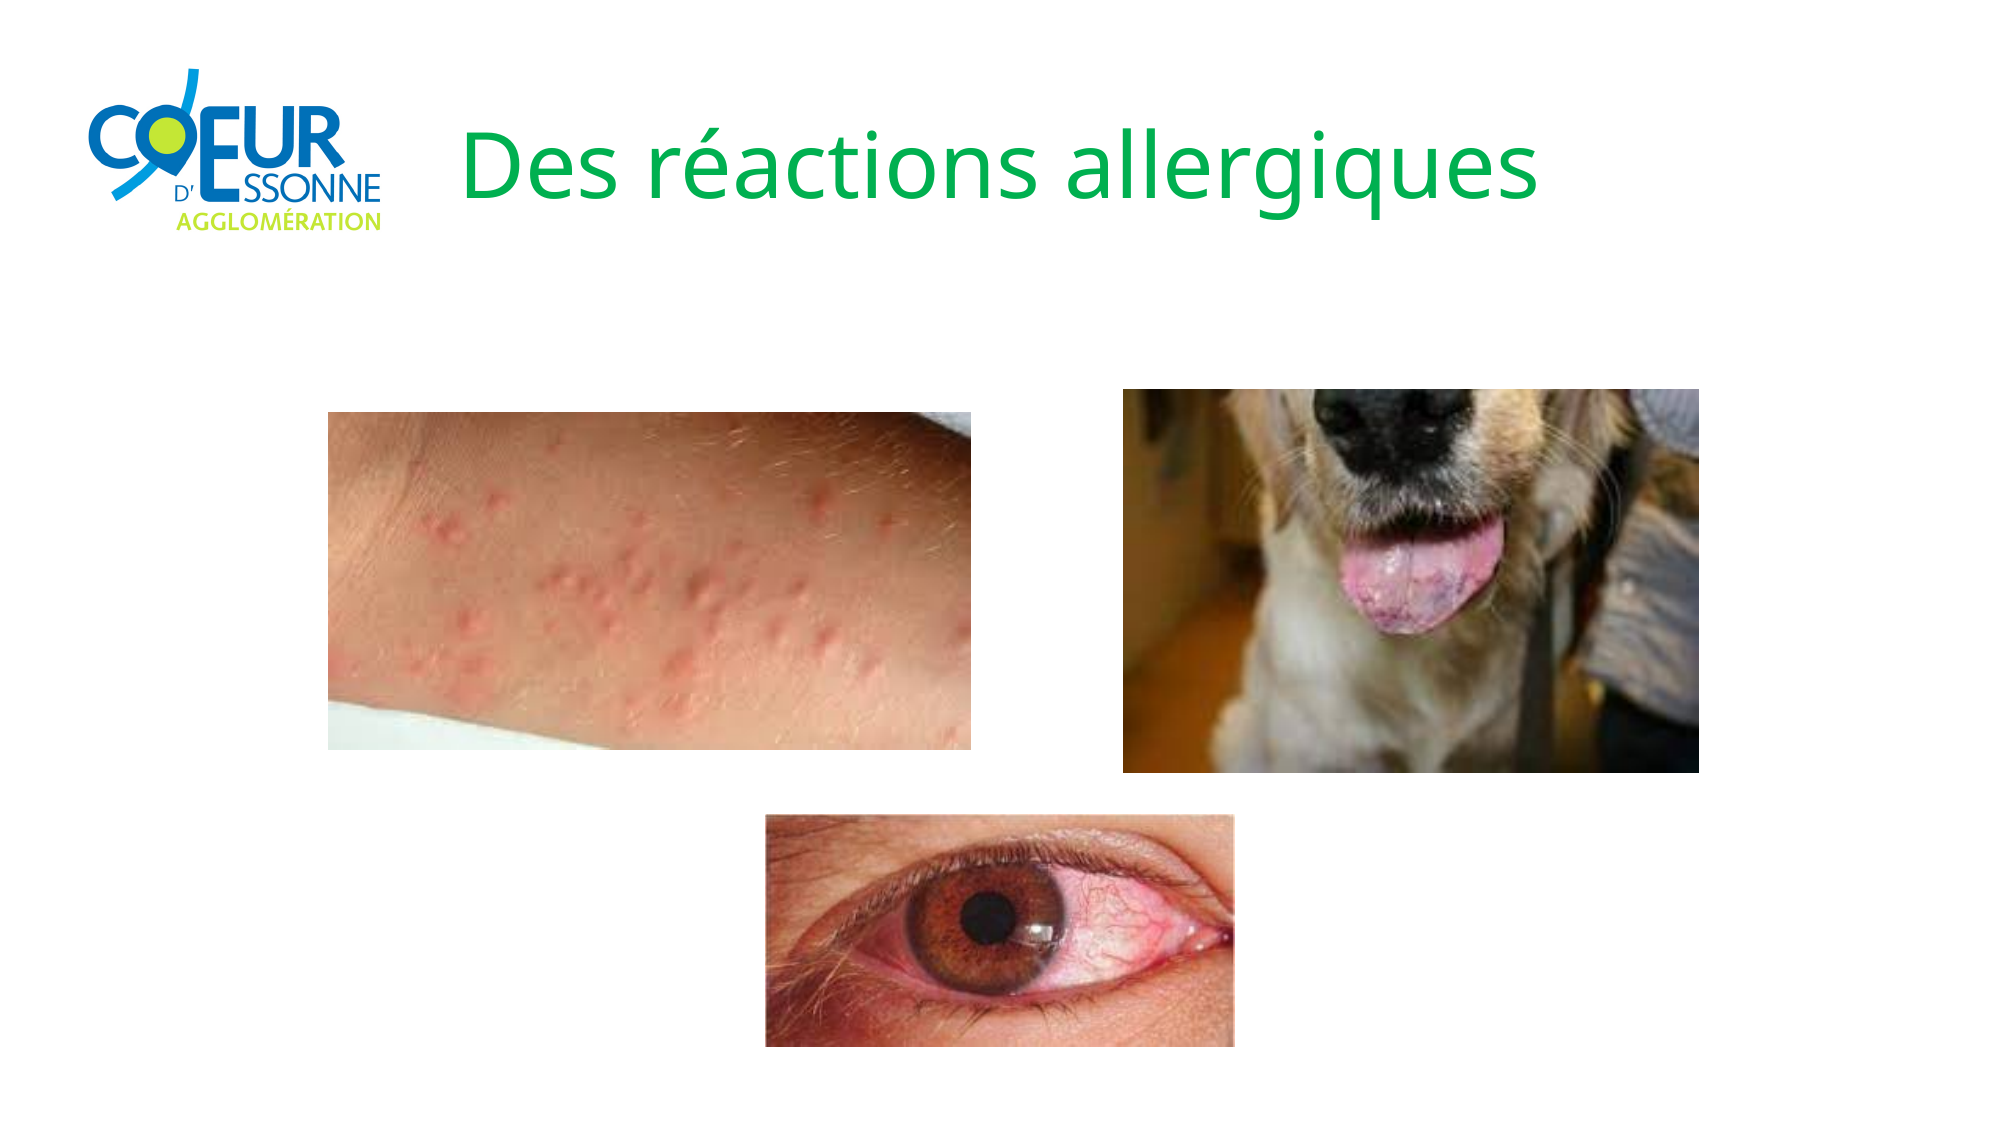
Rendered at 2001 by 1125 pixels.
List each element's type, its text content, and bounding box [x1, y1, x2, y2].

title Des réactions allergiques [137, 59, 1863, 278]
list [328, 412, 971, 750]
picture [765, 814, 1235, 1047]
picture [1123, 389, 1699, 773]
picture [73, 49, 403, 247]
